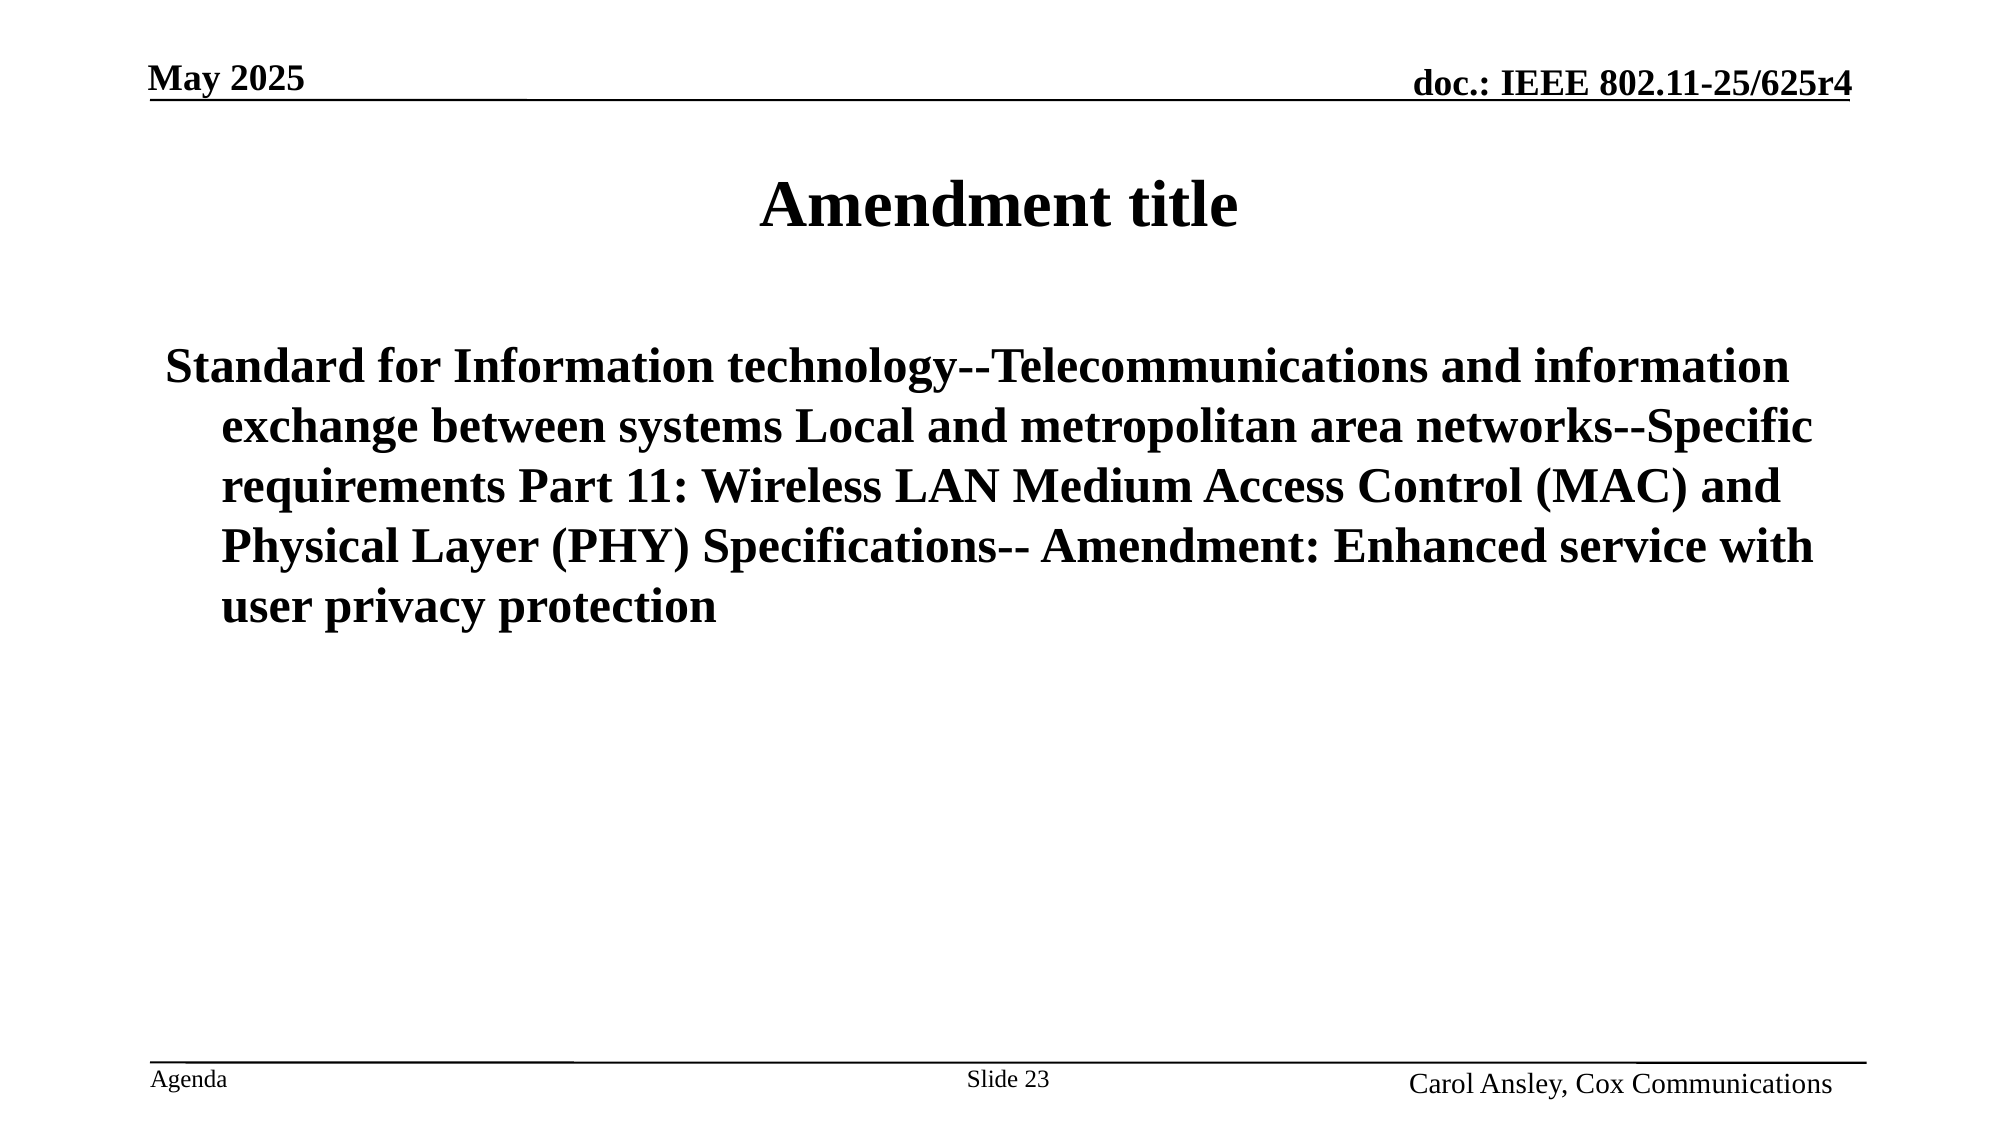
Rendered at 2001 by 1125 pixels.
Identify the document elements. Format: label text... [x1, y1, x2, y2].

slide_number Slide 23 [950, 1061, 1067, 1123]
list Standard for Information technology--Telecommunications and information exchange between systems Local and metropolitan area networks--Specific requirements Part 11: Wireless LAN Medium Access Control (MAC) and Physical Layer (PHY) Specifications-- Amendment: Enhanced service with user privacy protection [149, 324, 1850, 1000]
title Amendment title [149, 112, 1850, 288]
